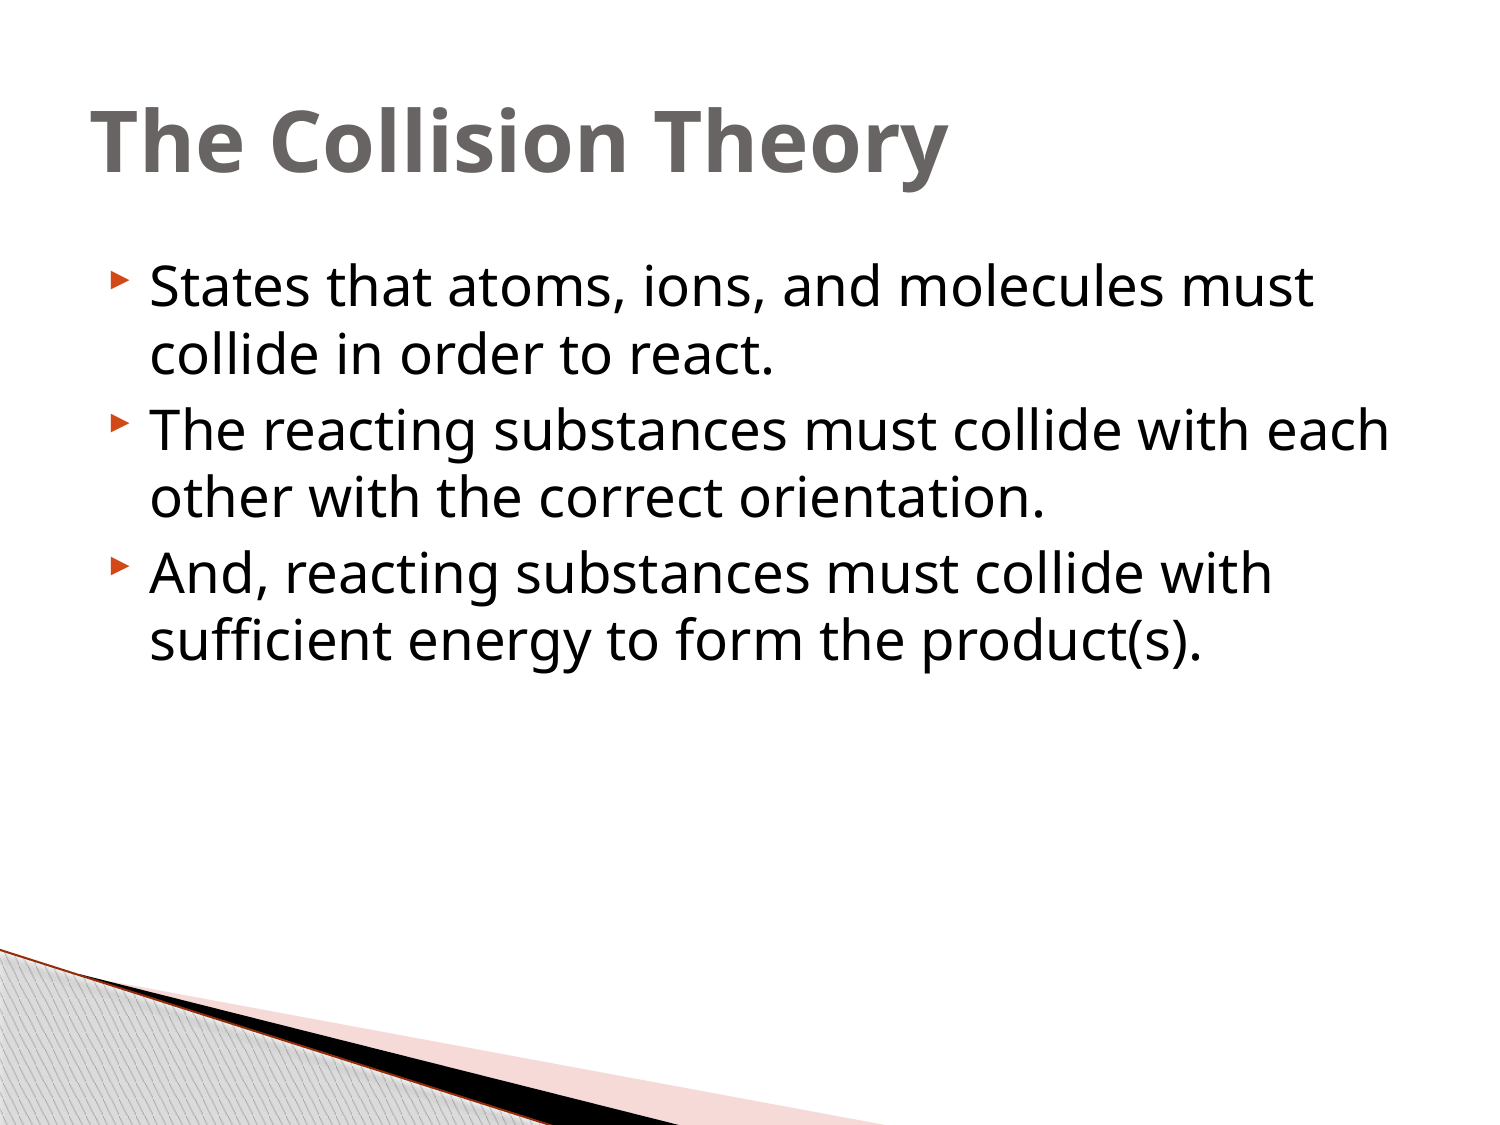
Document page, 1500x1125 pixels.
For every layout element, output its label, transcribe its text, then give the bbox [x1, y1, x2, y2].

title The Collision Theory [75, 45, 1425, 233]
list States that atoms, ions, and molecules must collide in order to react. The reacting substances must collide with each other with the correct orientation. And, reacting substances must collide with sufficient energy to form the product(s). [75, 243, 1425, 986]
